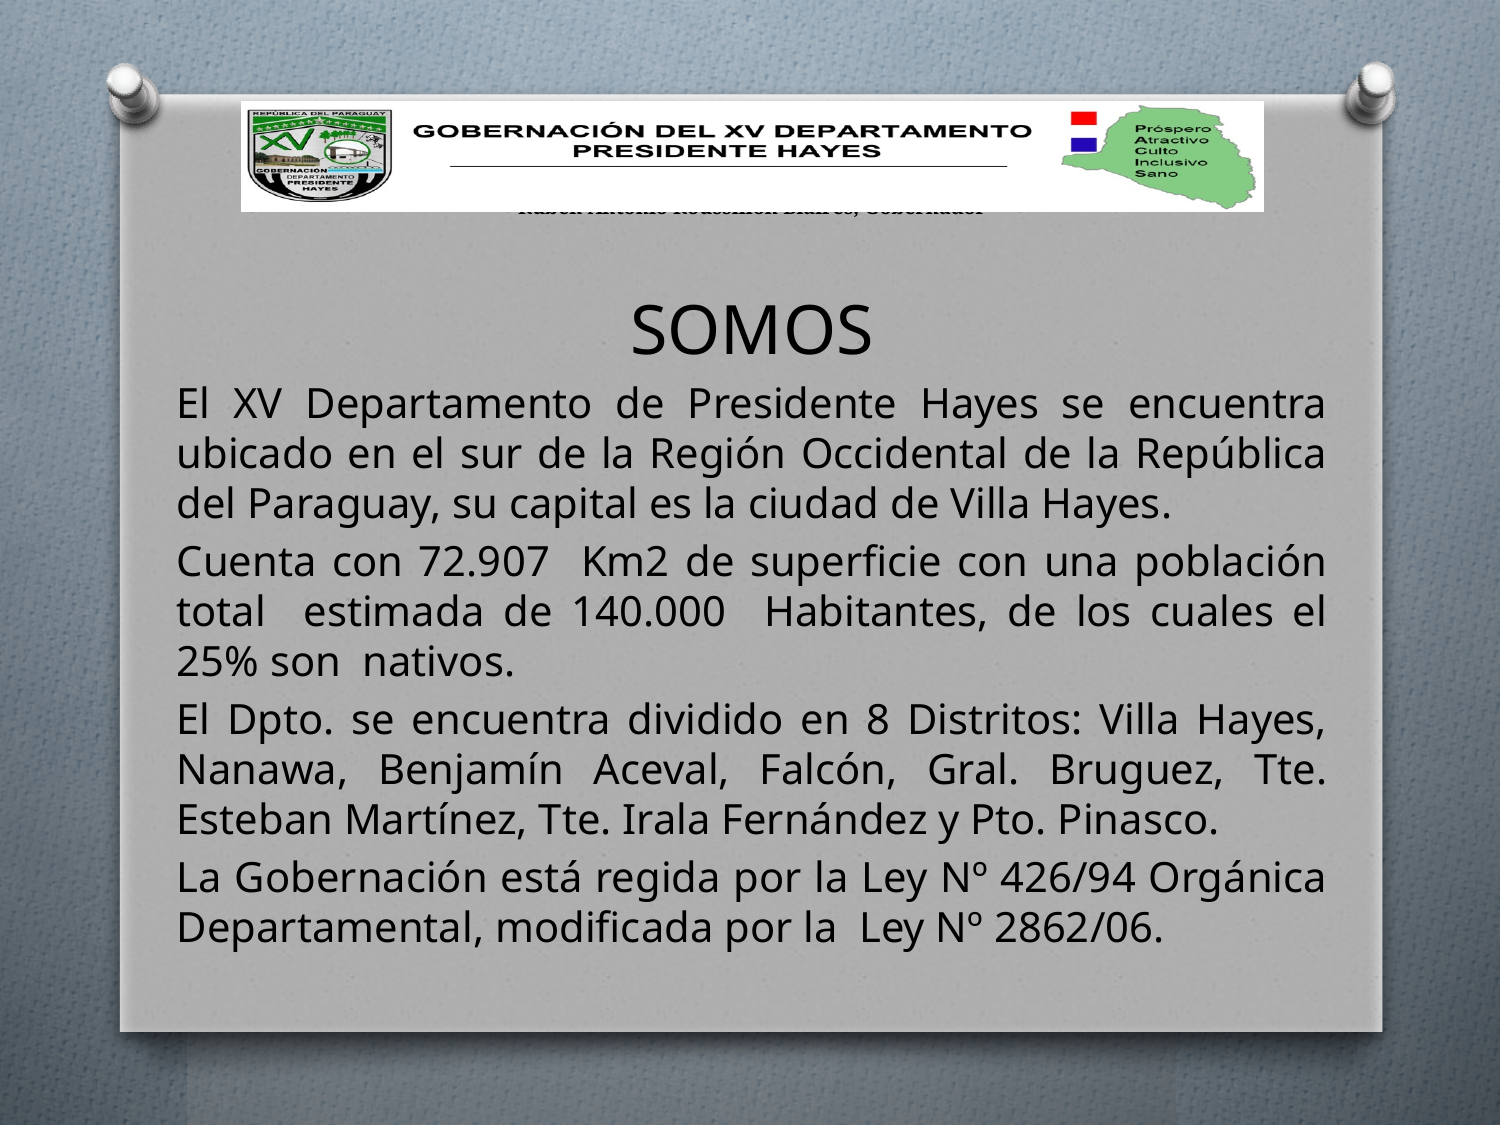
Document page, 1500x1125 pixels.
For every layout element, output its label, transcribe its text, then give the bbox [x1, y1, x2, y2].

picture [75, 29, 198, 138]
list SOMOS El XV Departamento de Presidente Hayes se encuentra ubicado en el sur de la Región Occidental de la República del Paraguay, su capital es la ciudad de Villa Hayes. Cuenta con 72.907 Km2 de superficie con una población total estimada de 140.000 Habitantes, de los cuales el 25% son nativos. El Dpto. se encuentra dividido en 8 Distritos: Villa Hayes, Nanawa, Benjamín Aceval, Falcón, Gral. Bruguez, Tte. Esteban Martínez, Tte. Irala Fernández y Pto. Pinasco. La Gobernación está regida por la Ley Nº 426/94 Orgánica Departamental, modificada por la Ley Nº 2862/06. [161, 278, 1343, 1035]
picture [1317, 35, 1439, 145]
title Rubén Antonio Roussillón Blaires, Gobernador [126, 101, 1379, 227]
picture [240, 101, 1264, 212]
